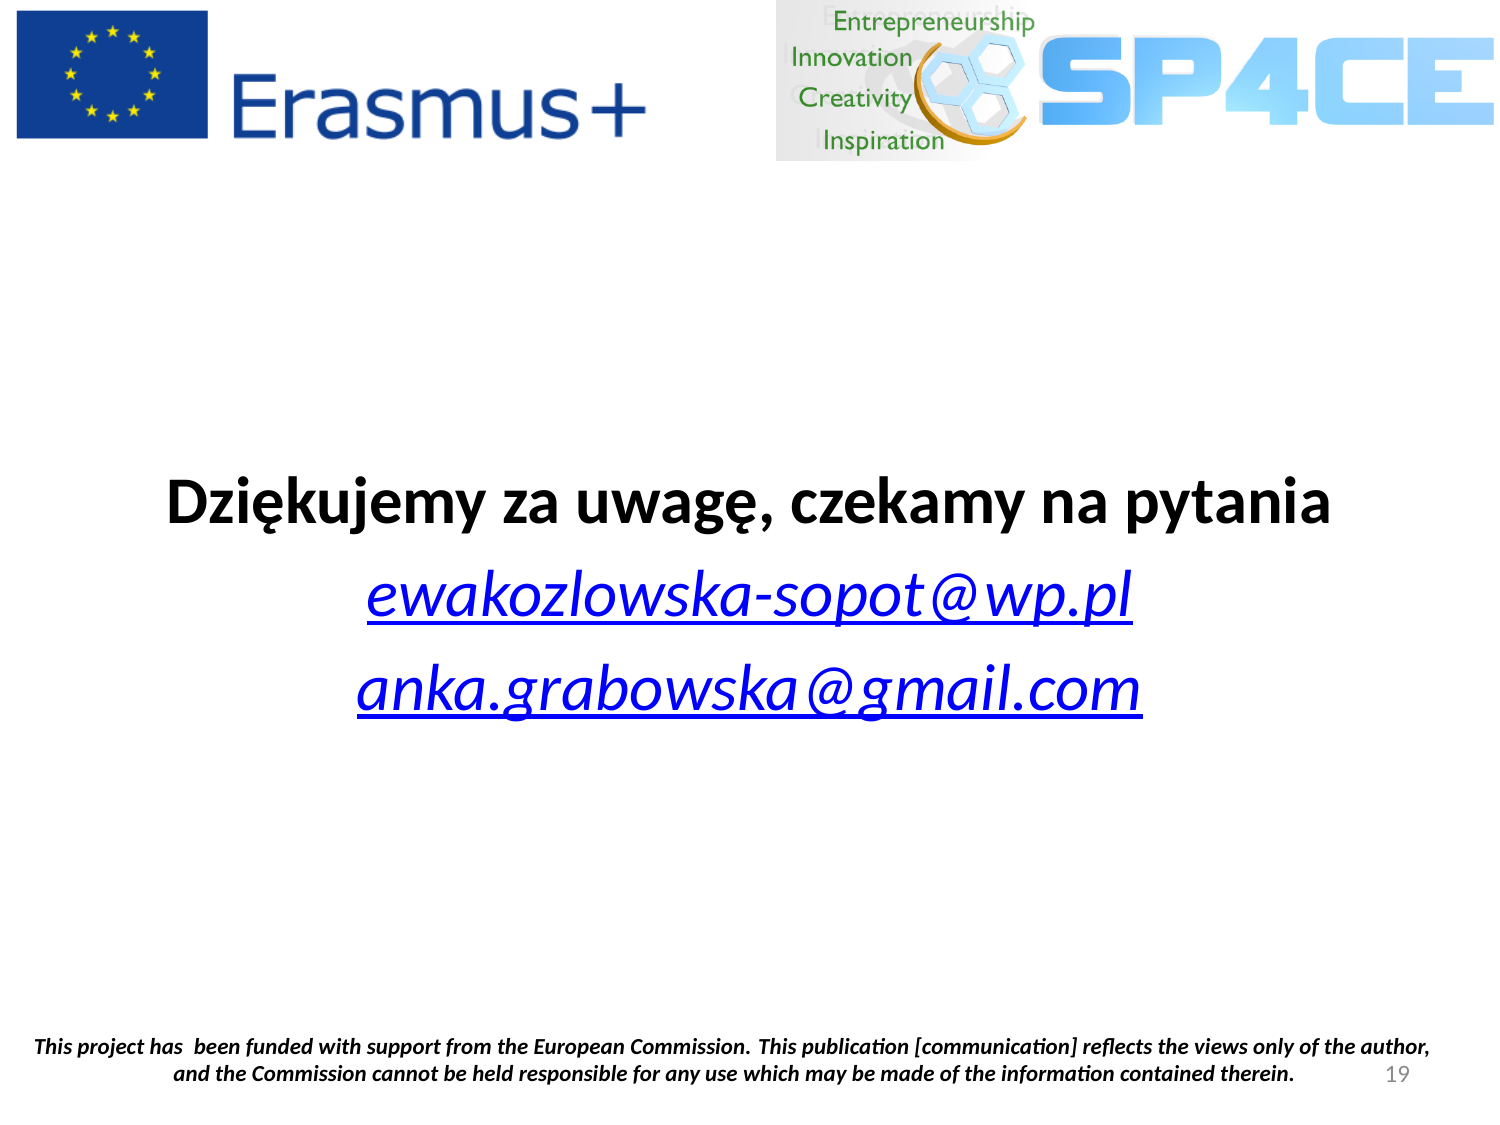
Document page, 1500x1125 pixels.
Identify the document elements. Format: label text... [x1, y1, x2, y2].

footer This project has been funded with support from the European Commission. This publication [communication] reflects the views only of the author, and the Commission cannot be held responsible for any use which may be made of the information contained therein. [0, 1042, 1471, 1103]
list Dziękujemy za uwagę, czekamy na pytania ewakozlowska-sopot@wp.pl anka.grabowska@gmail.com [75, 262, 1425, 1005]
picture [776, 0, 1500, 162]
picture [0, 0, 675, 162]
